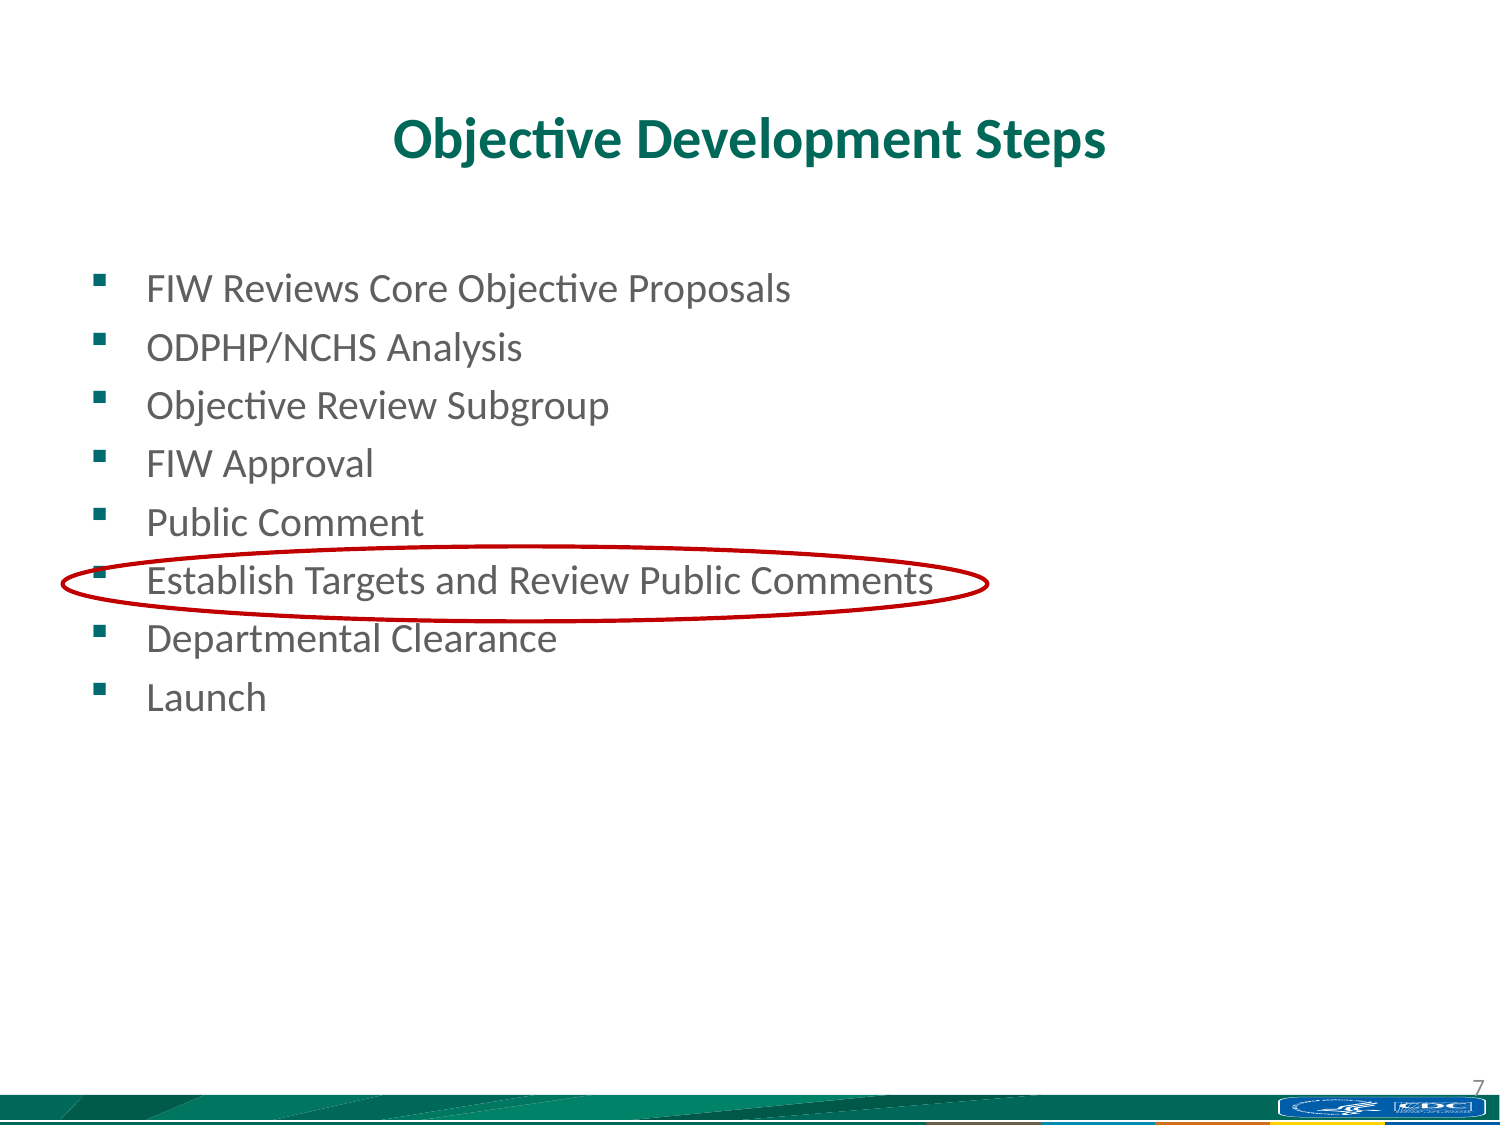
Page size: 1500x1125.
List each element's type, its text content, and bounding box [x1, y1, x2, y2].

text_box [60, 544, 990, 624]
text_box 7 [1424, 1064, 1500, 1125]
list FIW Reviews Core Objective Proposals ODPHP/NCHS Analysis Objective Review Subgroup FIW Approval Public Comment Establish Targets and Review Public Comments Departmental Clearance Launch [75, 253, 1425, 985]
title Objective Development Steps [75, 45, 1425, 233]
